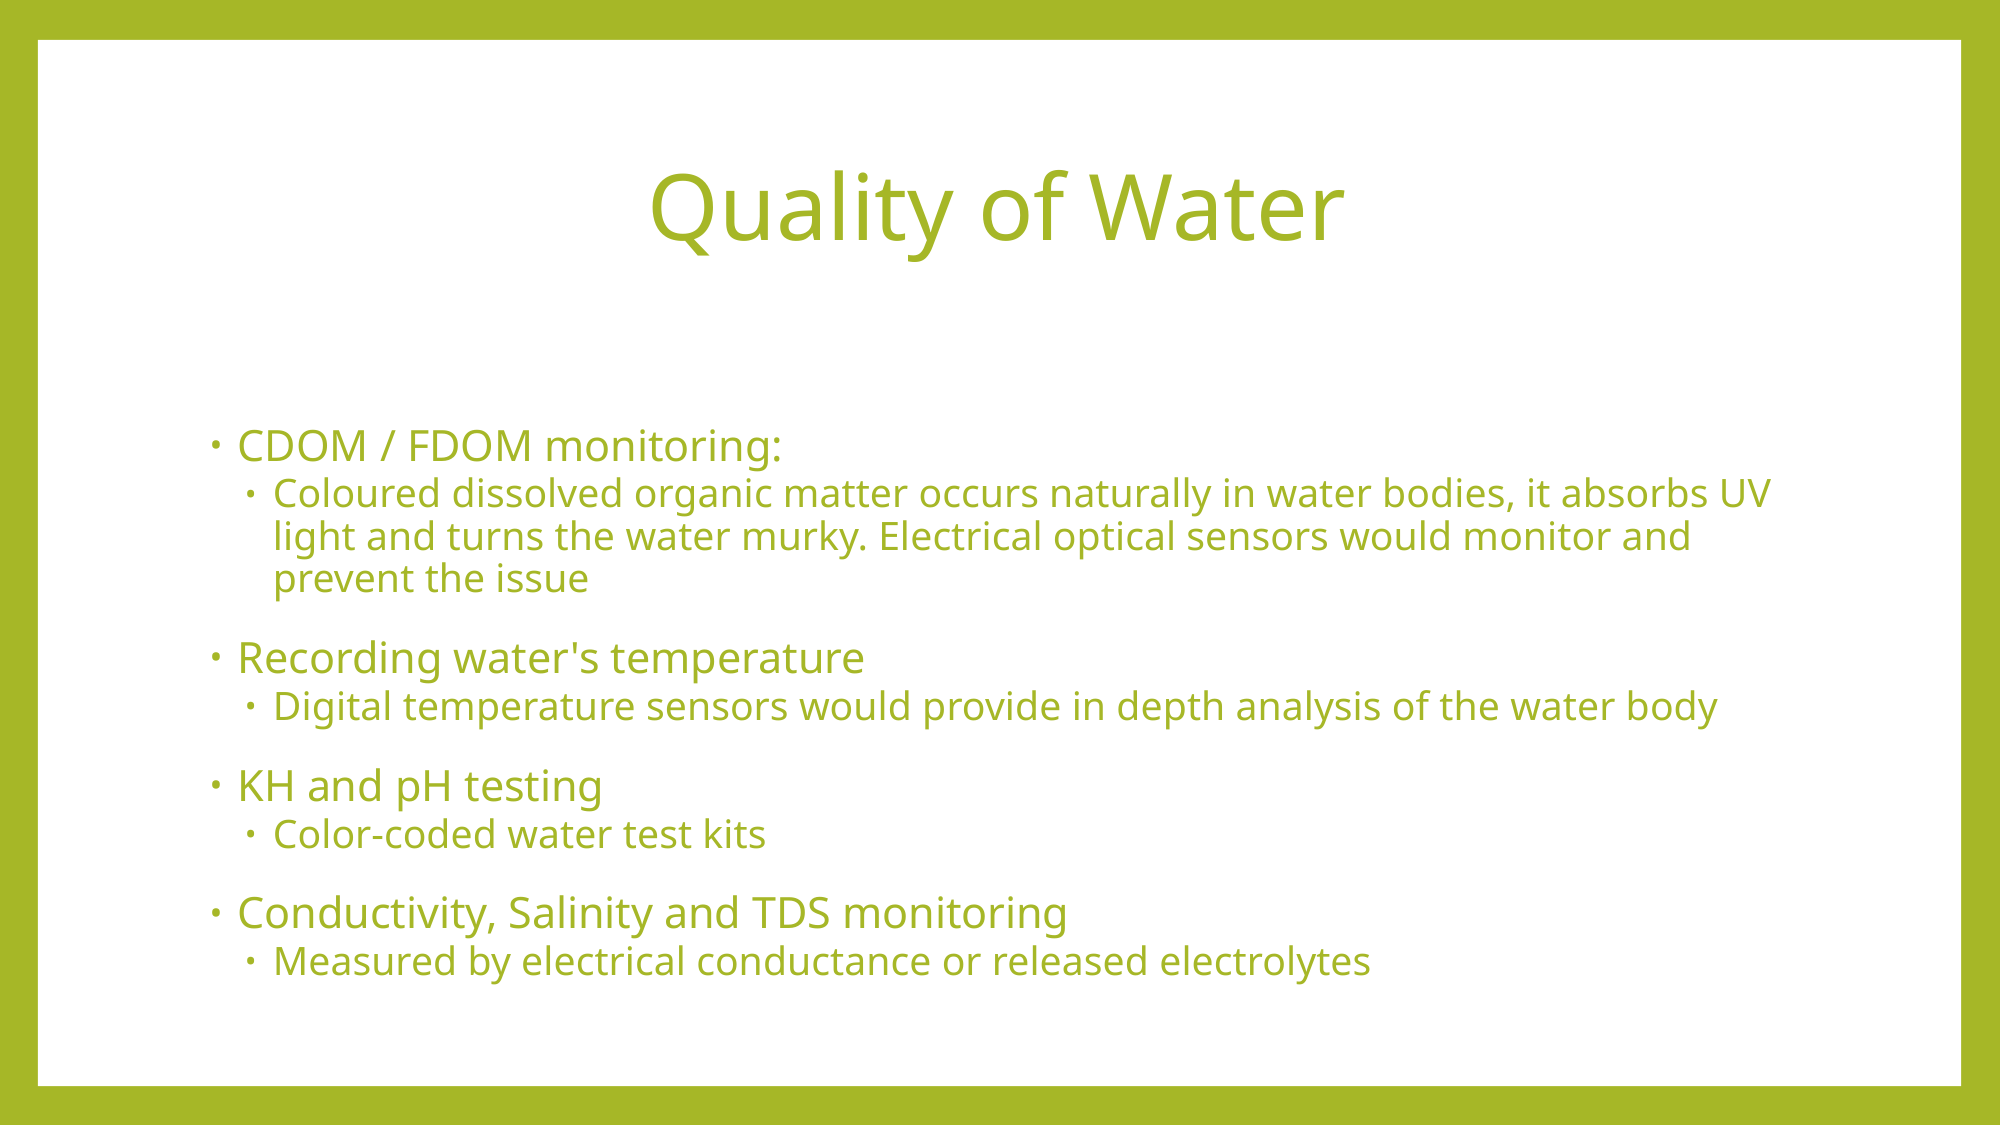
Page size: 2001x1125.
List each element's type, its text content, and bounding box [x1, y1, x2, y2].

title Quality of Water [187, 99, 1808, 323]
list CDOM / FDOM monitoring: Coloured dissolved organic matter occurs naturally in water bodies, it absorbs UV light and turns the water murky. Electrical optical sensors would monitor and prevent the issue Recording water's temperature Digital temperature sensors would provide in depth analysis of the water body KH and pH testing Color-coded water test kits Conductivity, Salinity and TDS monitoring Measured by electrical conductance or released electrolytes [187, 337, 1808, 1000]
